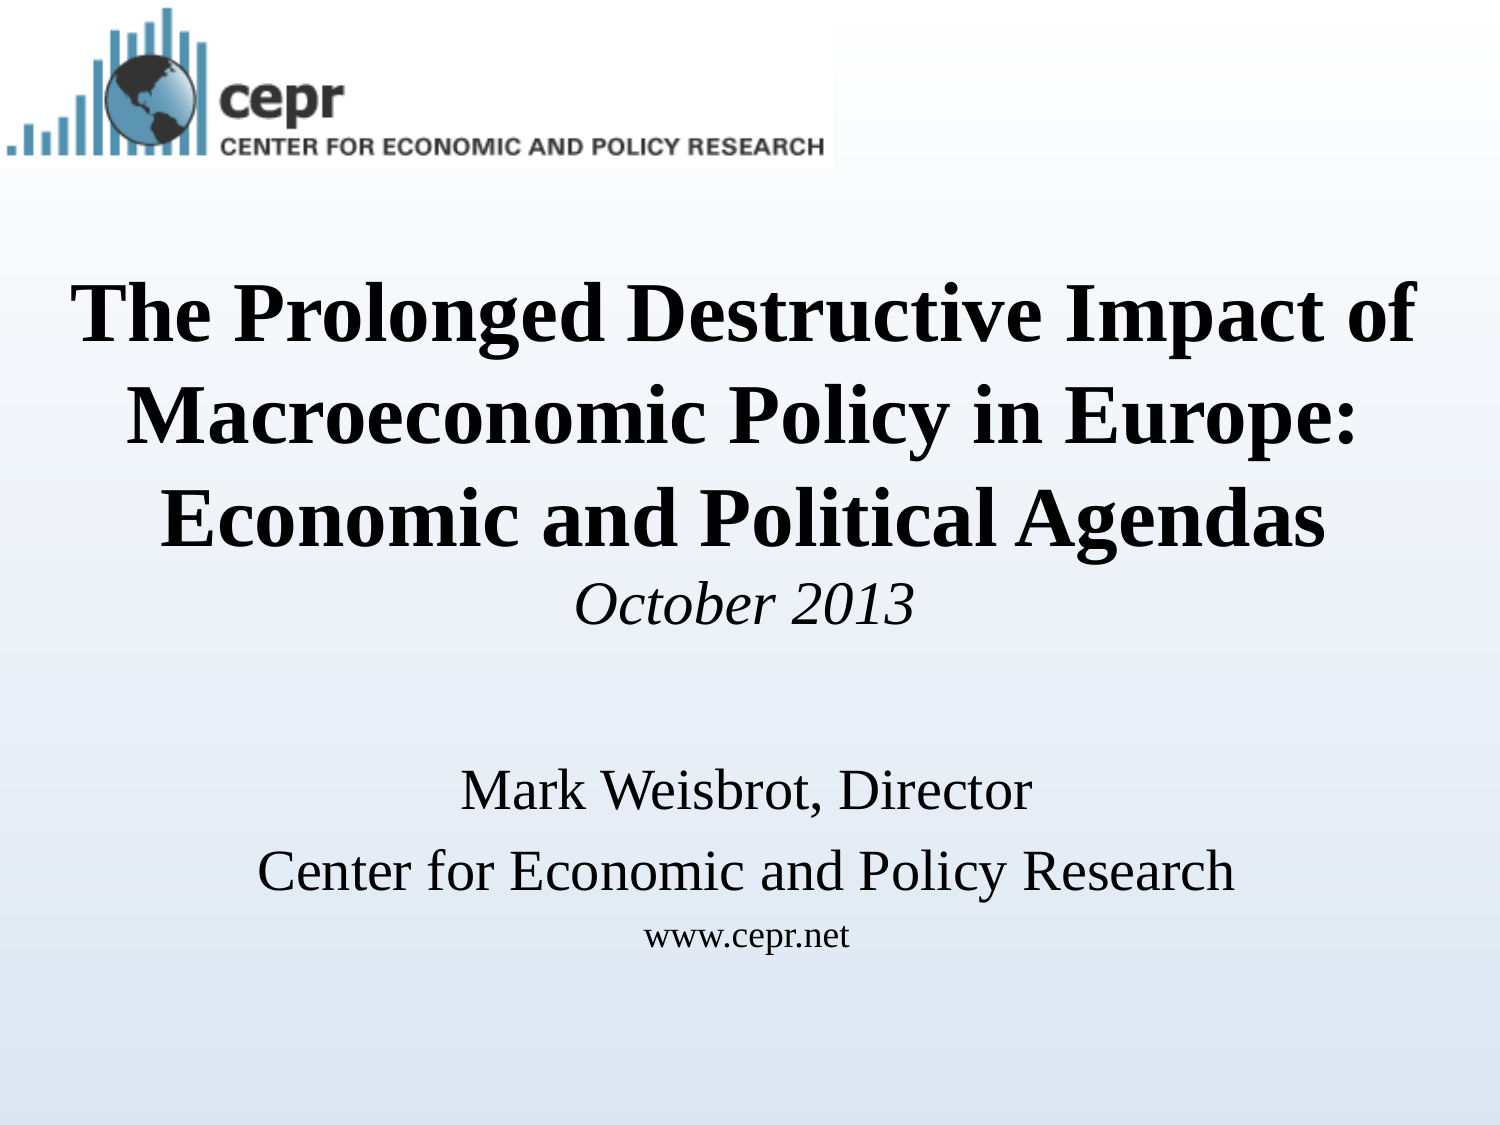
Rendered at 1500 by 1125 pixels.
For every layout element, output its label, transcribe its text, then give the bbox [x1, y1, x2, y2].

subtitle Mark Weisbrot, Director Center for Economic and Policy Research www.cepr.net [139, 743, 1355, 1031]
picture [0, 0, 834, 169]
title The Prolonged Destructive Impact of Macroeconomic Policy in Europe: Economic and Political Agendas October 2013 [50, 212, 1440, 682]
